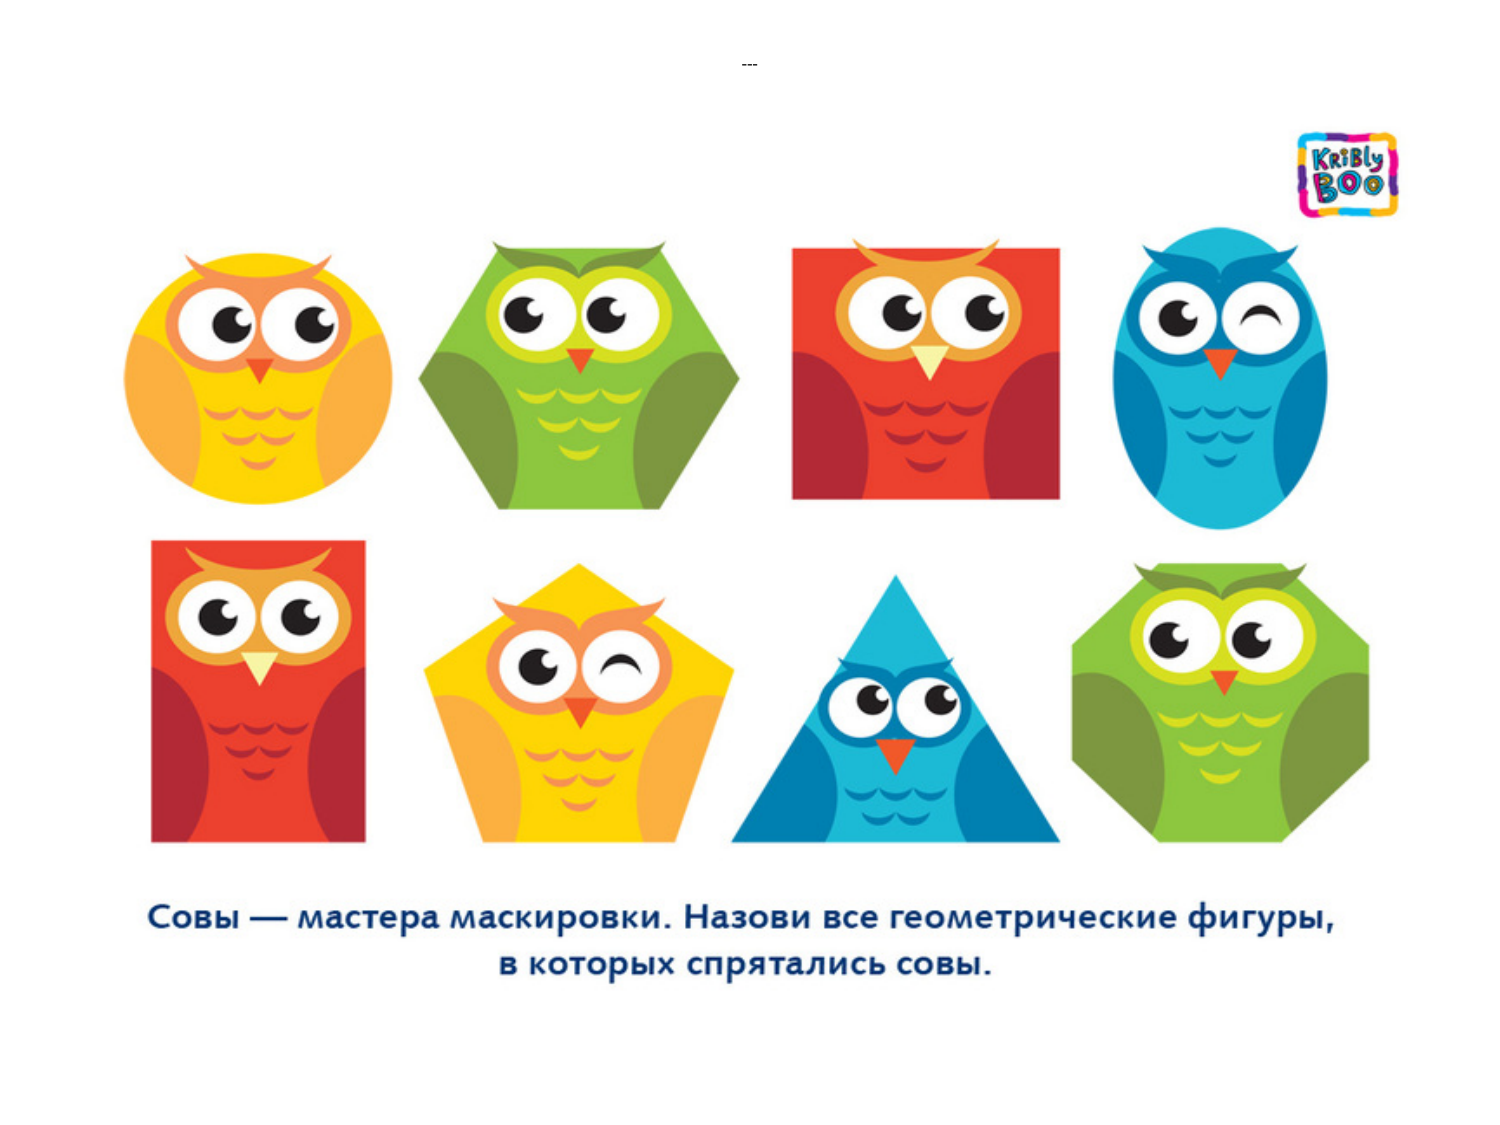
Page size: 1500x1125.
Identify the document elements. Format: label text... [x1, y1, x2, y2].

title --- [75, 45, 1425, 82]
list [81, 116, 1418, 1020]
